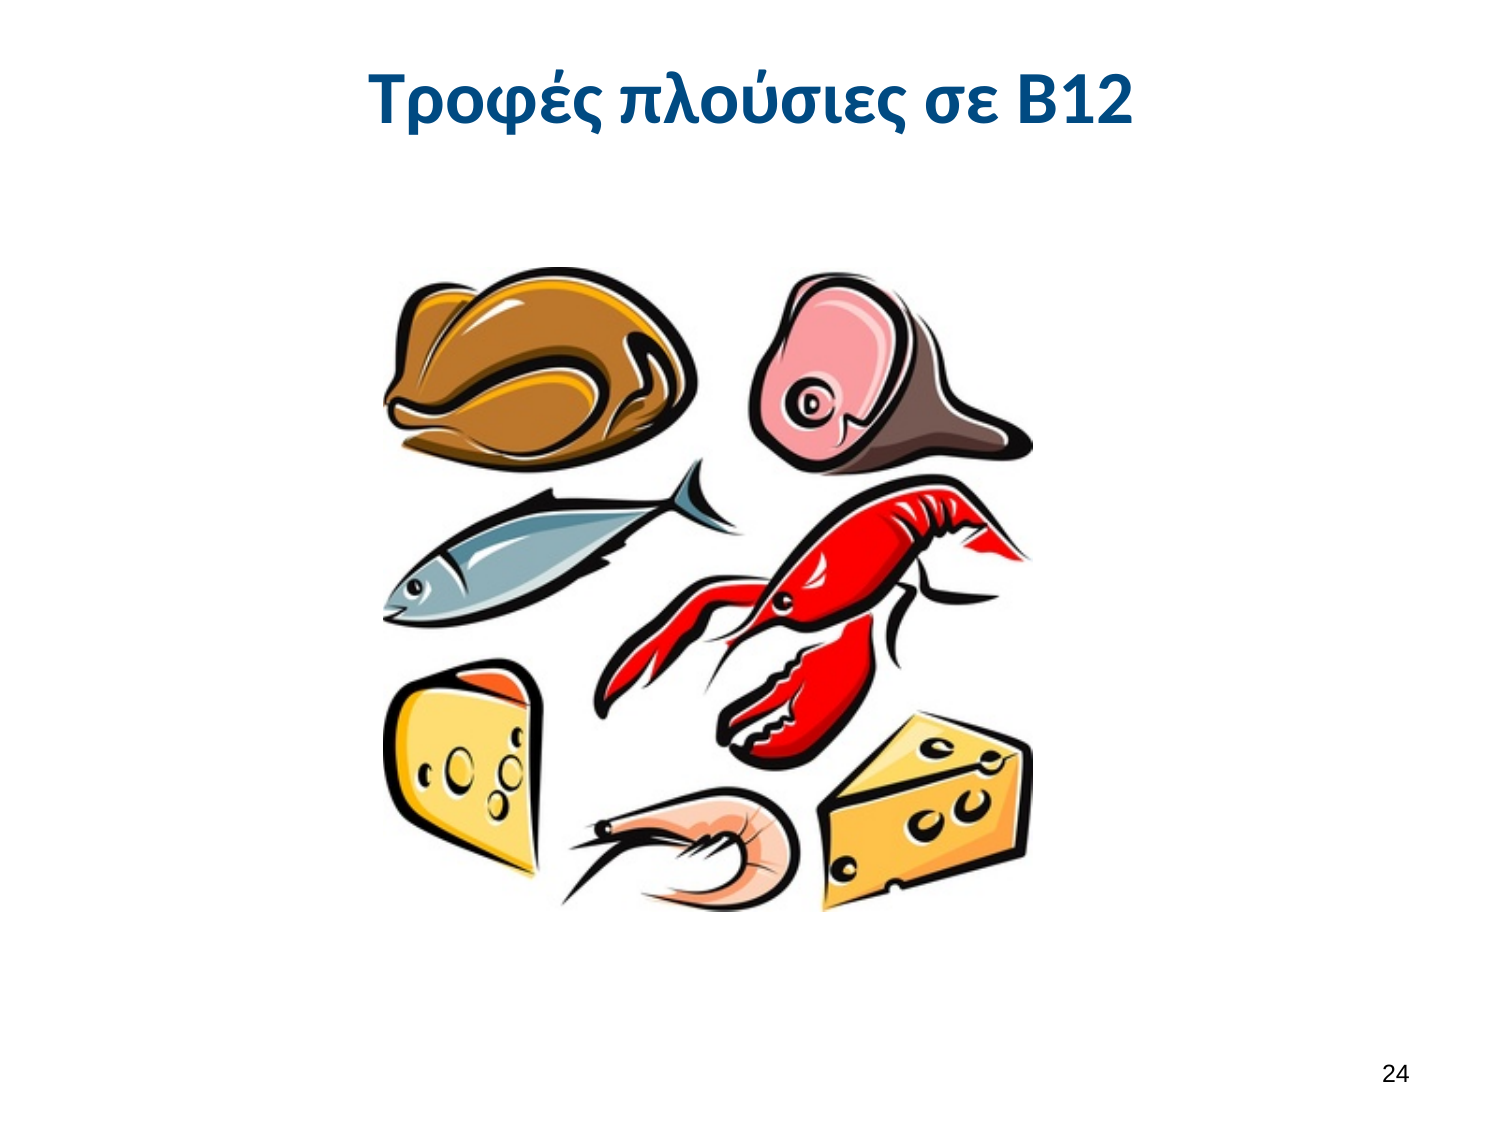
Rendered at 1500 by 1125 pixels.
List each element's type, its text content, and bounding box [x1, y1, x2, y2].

slide_number 23 [1074, 1042, 1425, 1103]
picture [383, 266, 1033, 913]
title Τροφές πλούσιες σε Β12 [76, 19, 1427, 169]
